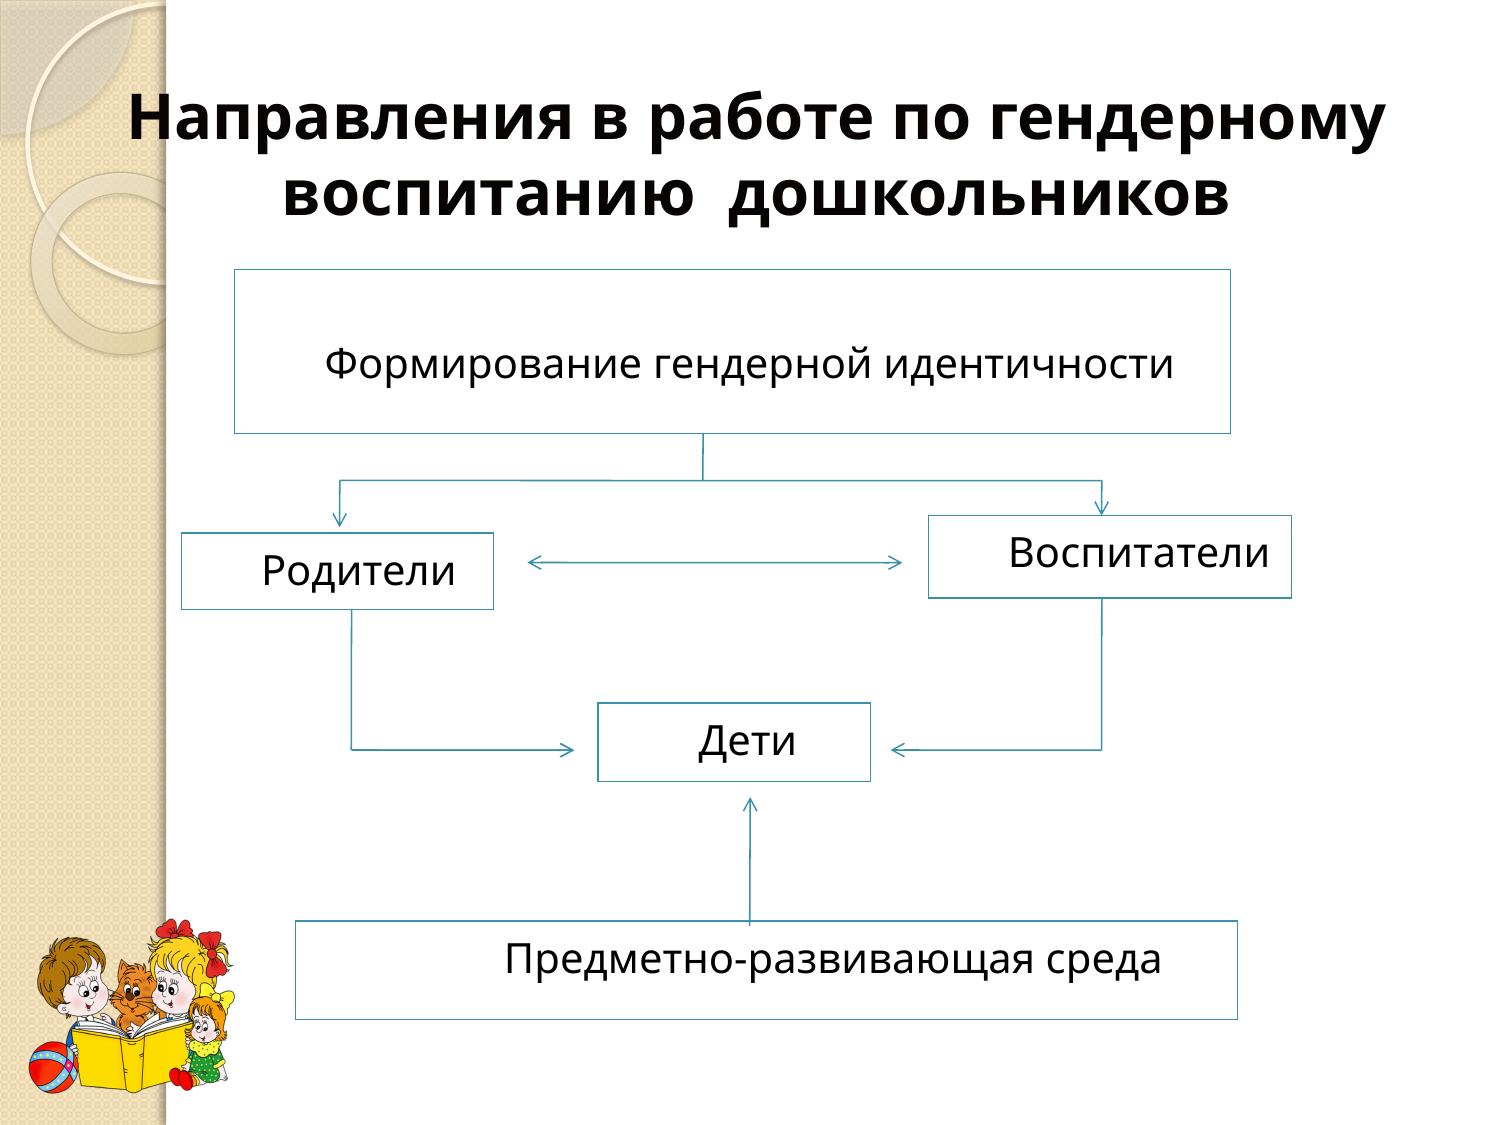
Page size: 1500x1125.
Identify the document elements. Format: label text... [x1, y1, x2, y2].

picture [23, 913, 238, 1098]
title Направления в работе по гендерному воспитанию дошкольников [82, 58, 1432, 247]
table_header Родители [182, 534, 493, 609]
table_header Формирование гендерной идентичности [235, 270, 1230, 433]
table_header Воспитатели [929, 516, 1291, 597]
table_header Дети [599, 704, 870, 781]
table_header Предметно-развивающая среда [296, 922, 1237, 1019]
